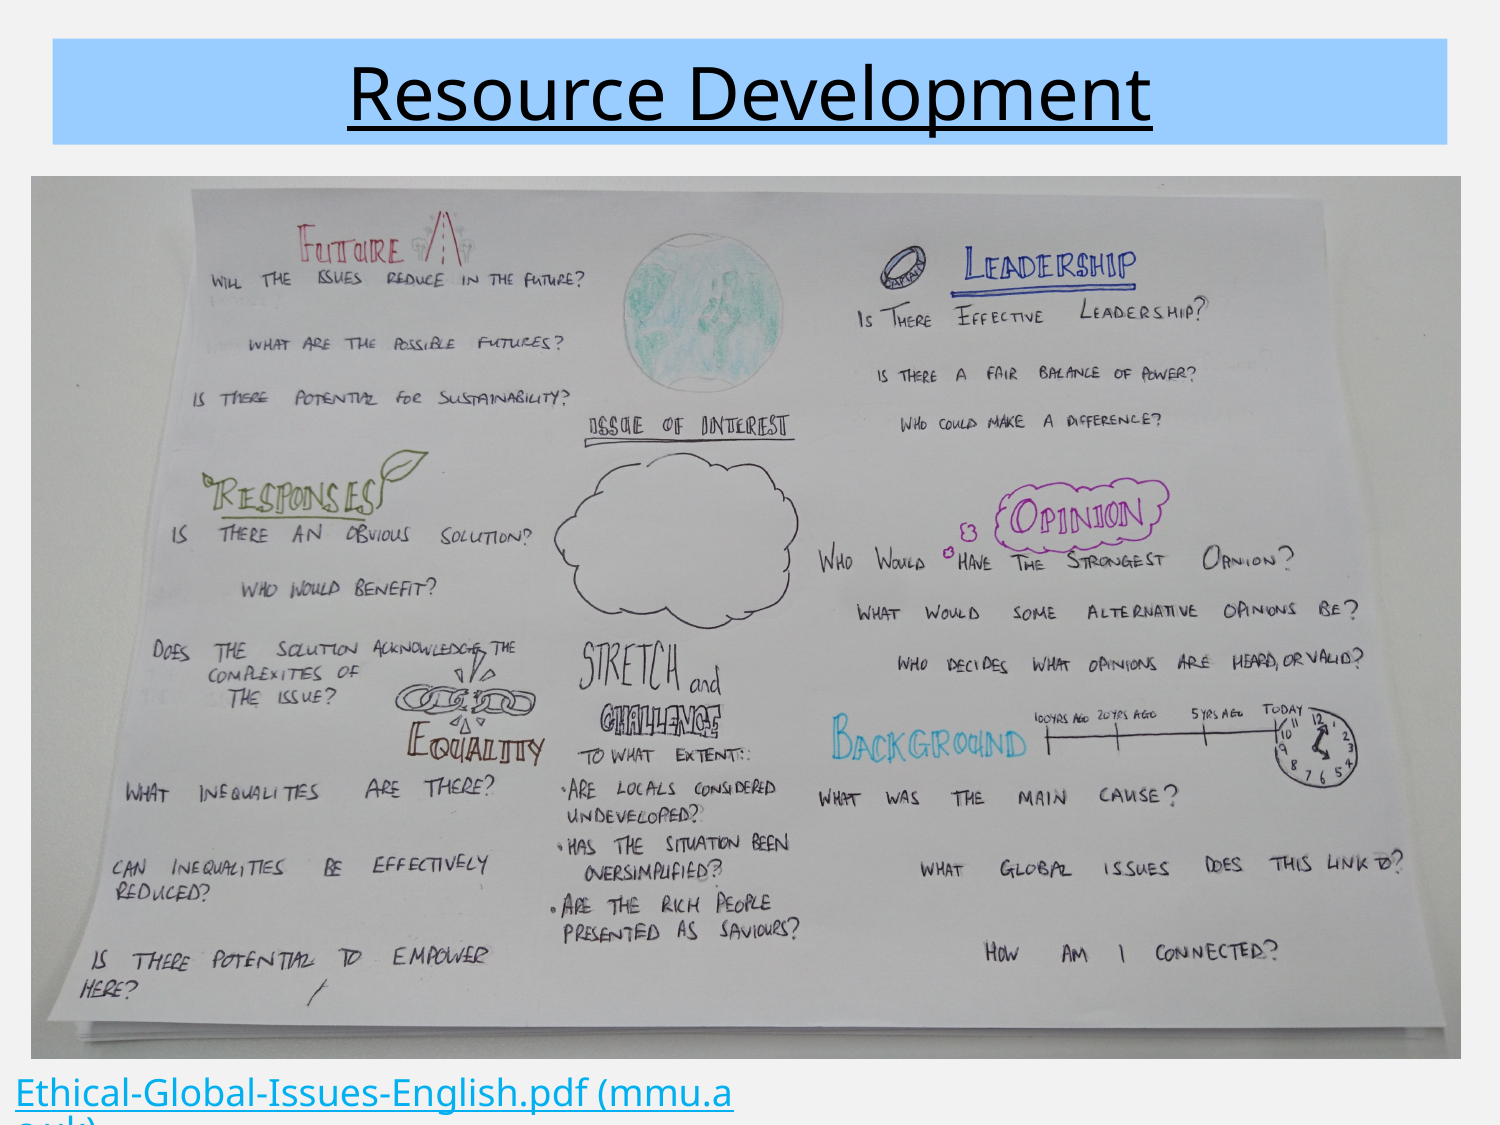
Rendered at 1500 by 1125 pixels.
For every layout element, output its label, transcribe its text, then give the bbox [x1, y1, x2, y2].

picture [31, 176, 1461, 1059]
subtitle Resource Development [52, 38, 1448, 145]
text_box Ethical-Global-Issues-English.pdf (mmu.ac.uk) [0, 1061, 750, 1125]
